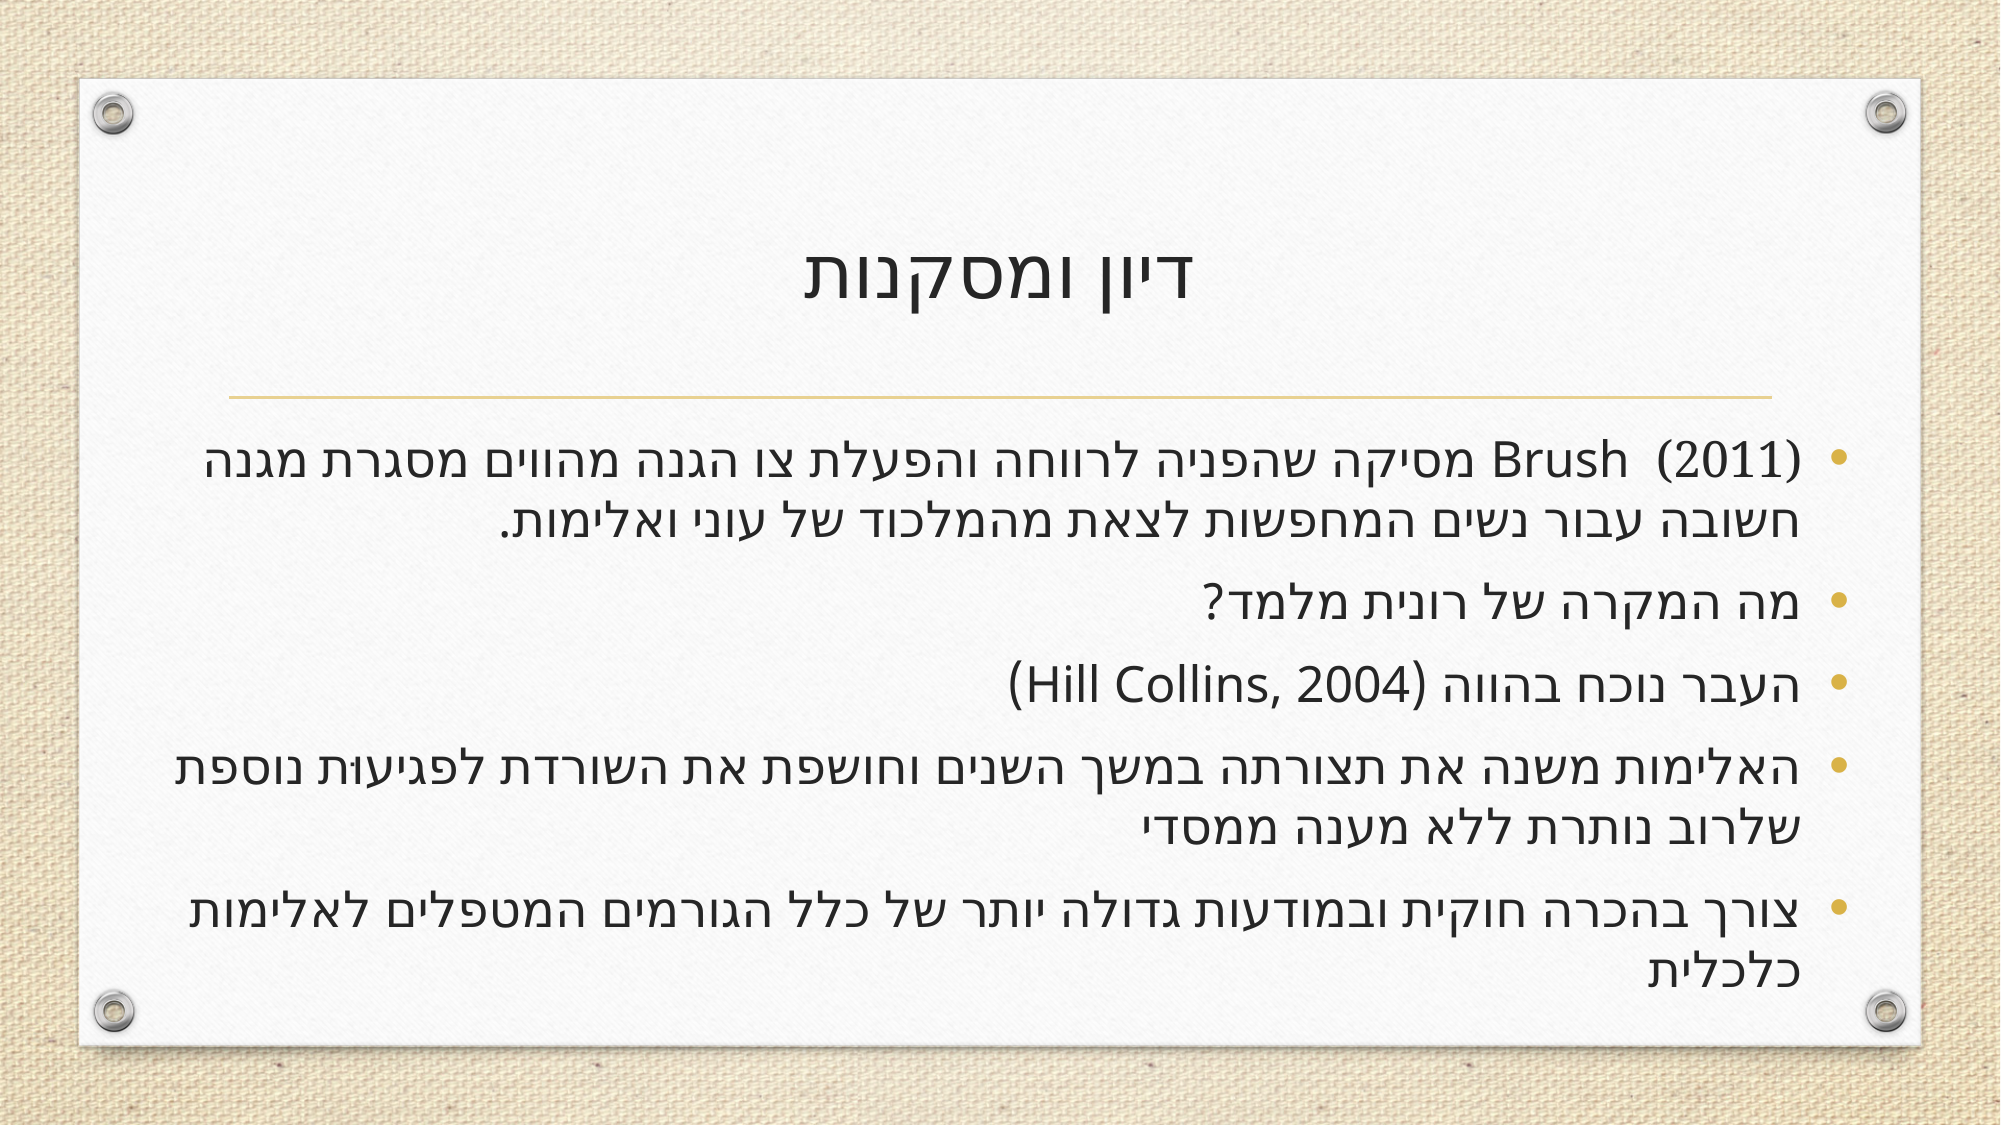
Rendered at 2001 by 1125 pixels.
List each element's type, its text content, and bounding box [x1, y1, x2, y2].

list Brush (2011) מסיקה שהפניה לרווחה והפעלת צו הגנה מהווים מסגרת מגנה חשובה עבור נשים המחפשות לצאת מהמלכוד של עוני ואלימות. מה המקרה של רונית מלמד? העבר נוכח בהווה (Hill Collins, 2004) האלימות משנה את תצורתה במשך השנים וחושפת את השורדת לפגיעוּת נוספת שלרוב נותרת ללא מענה ממסדי צורך בהכרה חוקית ובמודעות גדולה יותר של כלל הגורמים המטפלים לאלימות כלכלית [150, 419, 1865, 1072]
title דיון ומסקנות [212, 161, 1788, 375]
picture [0, 0, 2001, 1125]
